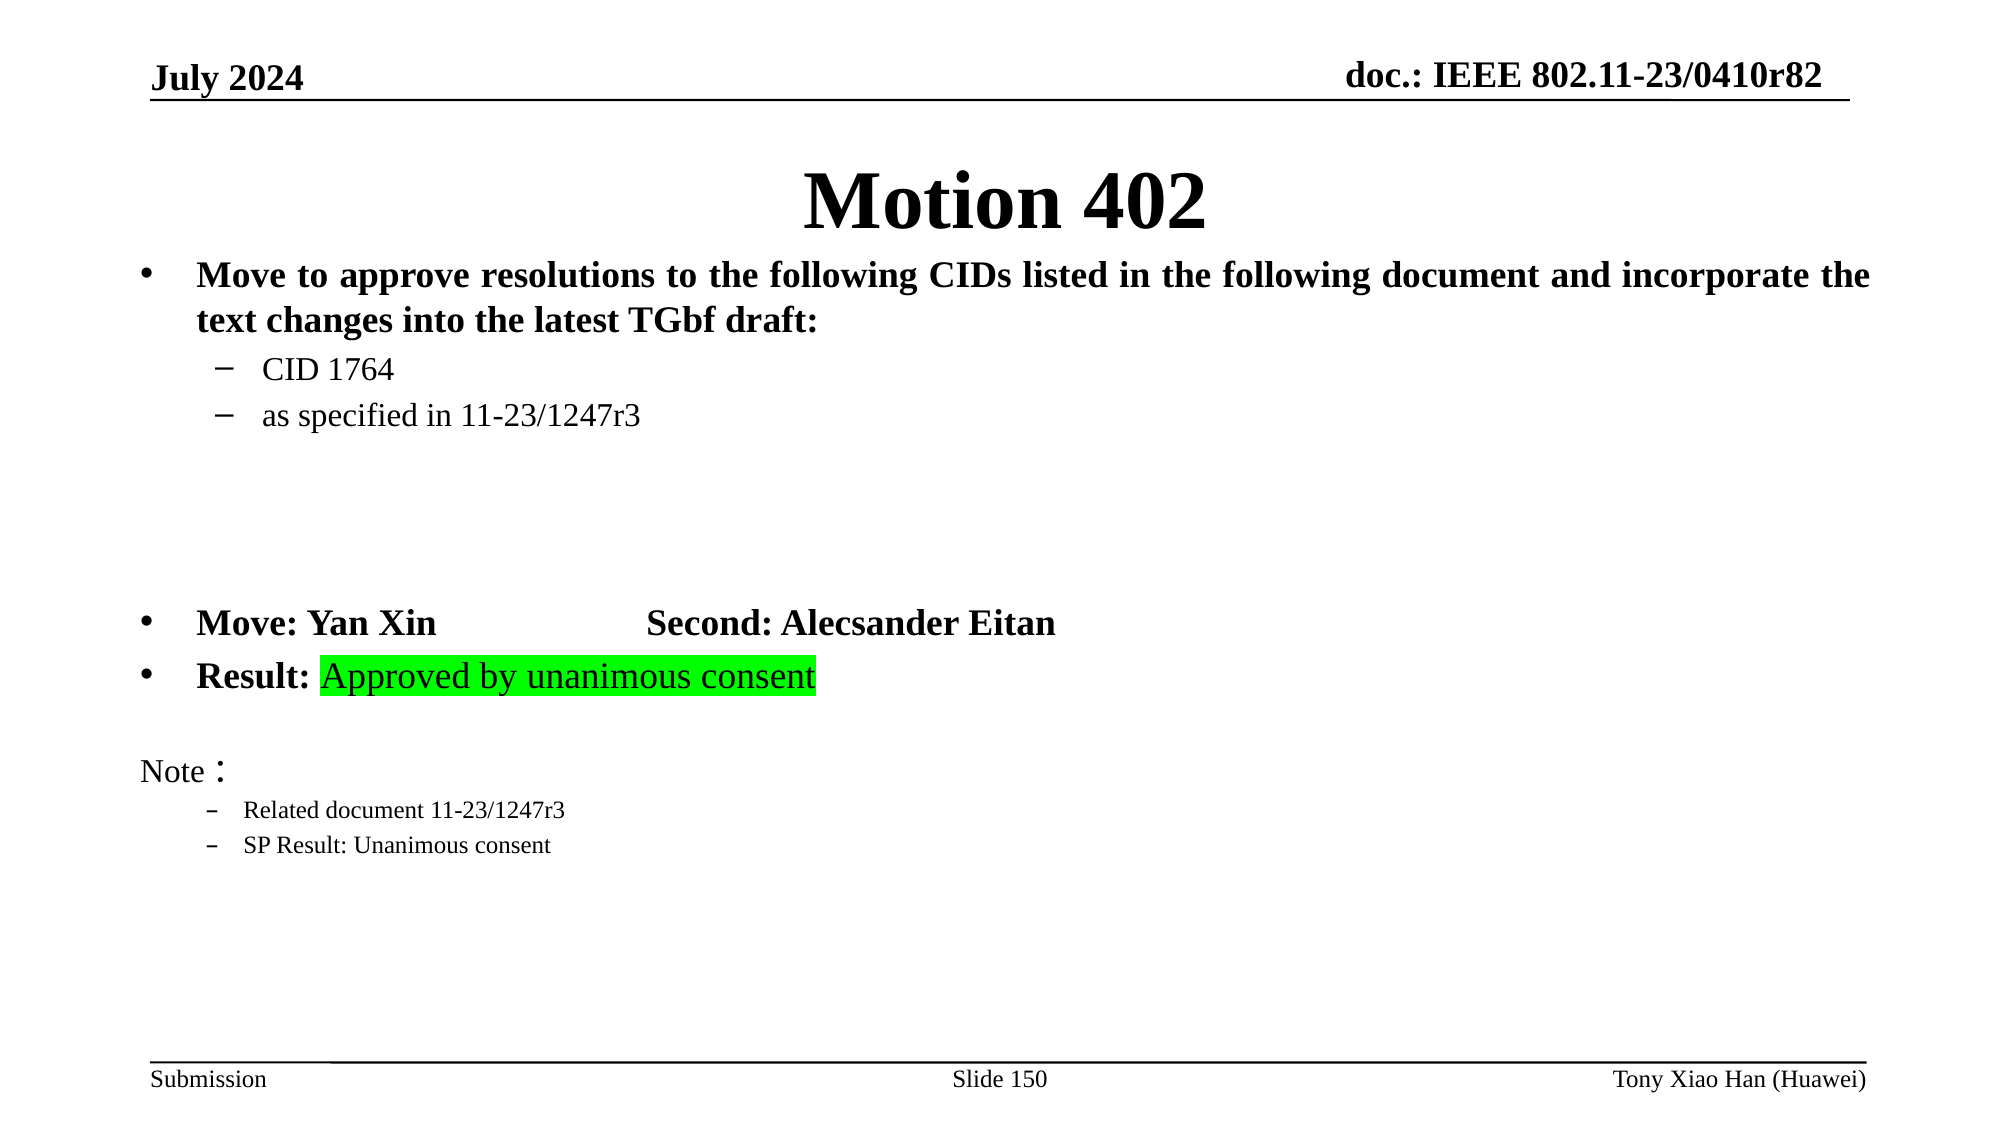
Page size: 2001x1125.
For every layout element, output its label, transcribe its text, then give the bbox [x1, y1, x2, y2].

text_box Move to approve resolutions to the following CIDs listed in the following document and incorporate the text changes into the latest TGbf draft: CID 1764 as specified in 11-23/1247r3 Move: Yan Xin Second: Alecsander Eitan Result: Approved by unanimous consent Note： Related document 11-23/1247r3 SP Result: Unanimous consent [125, 212, 1888, 900]
text_box Motion 402 [368, 137, 1644, 212]
